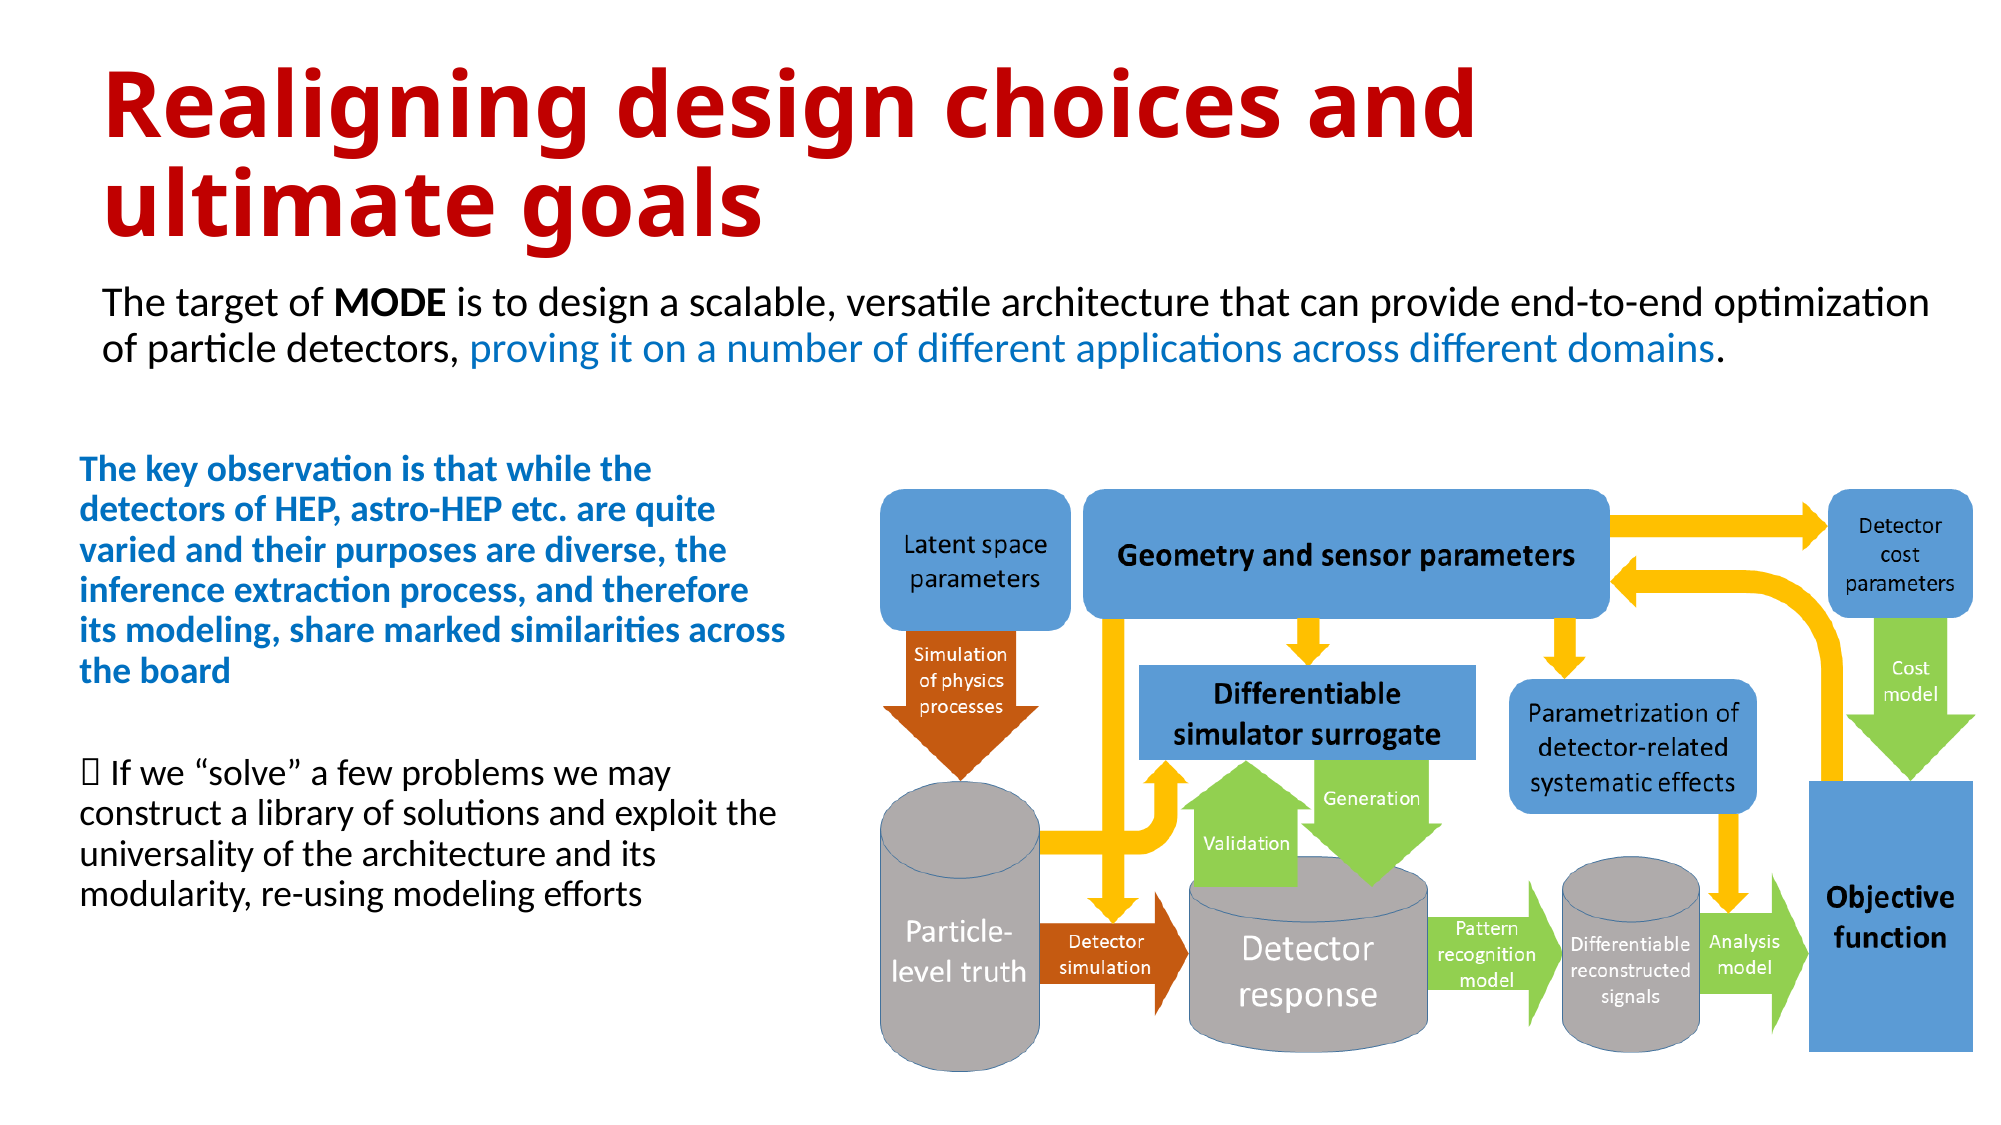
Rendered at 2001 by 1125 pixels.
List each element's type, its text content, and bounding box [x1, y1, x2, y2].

text_box The key observation is that while the detectors of HEP, astro-HEP etc. are quite varied and their purposes are diverse, the inference extraction process, and therefore its modeling, share marked similarities across the board  If we “solve” a few problems we may construct a library of solutions and exploit the universality of the architecture and its modularity, re-using modeling efforts [0, 441, 808, 1125]
title Realigning design choices and ultimate goals [86, 48, 1812, 266]
picture [861, 477, 1991, 1125]
list The target of MODE is to design a scalable, versatile architecture that can provide end-to-end optimization of particle detectors, proving it on a number of different applications across different domains. [86, 272, 1962, 423]
